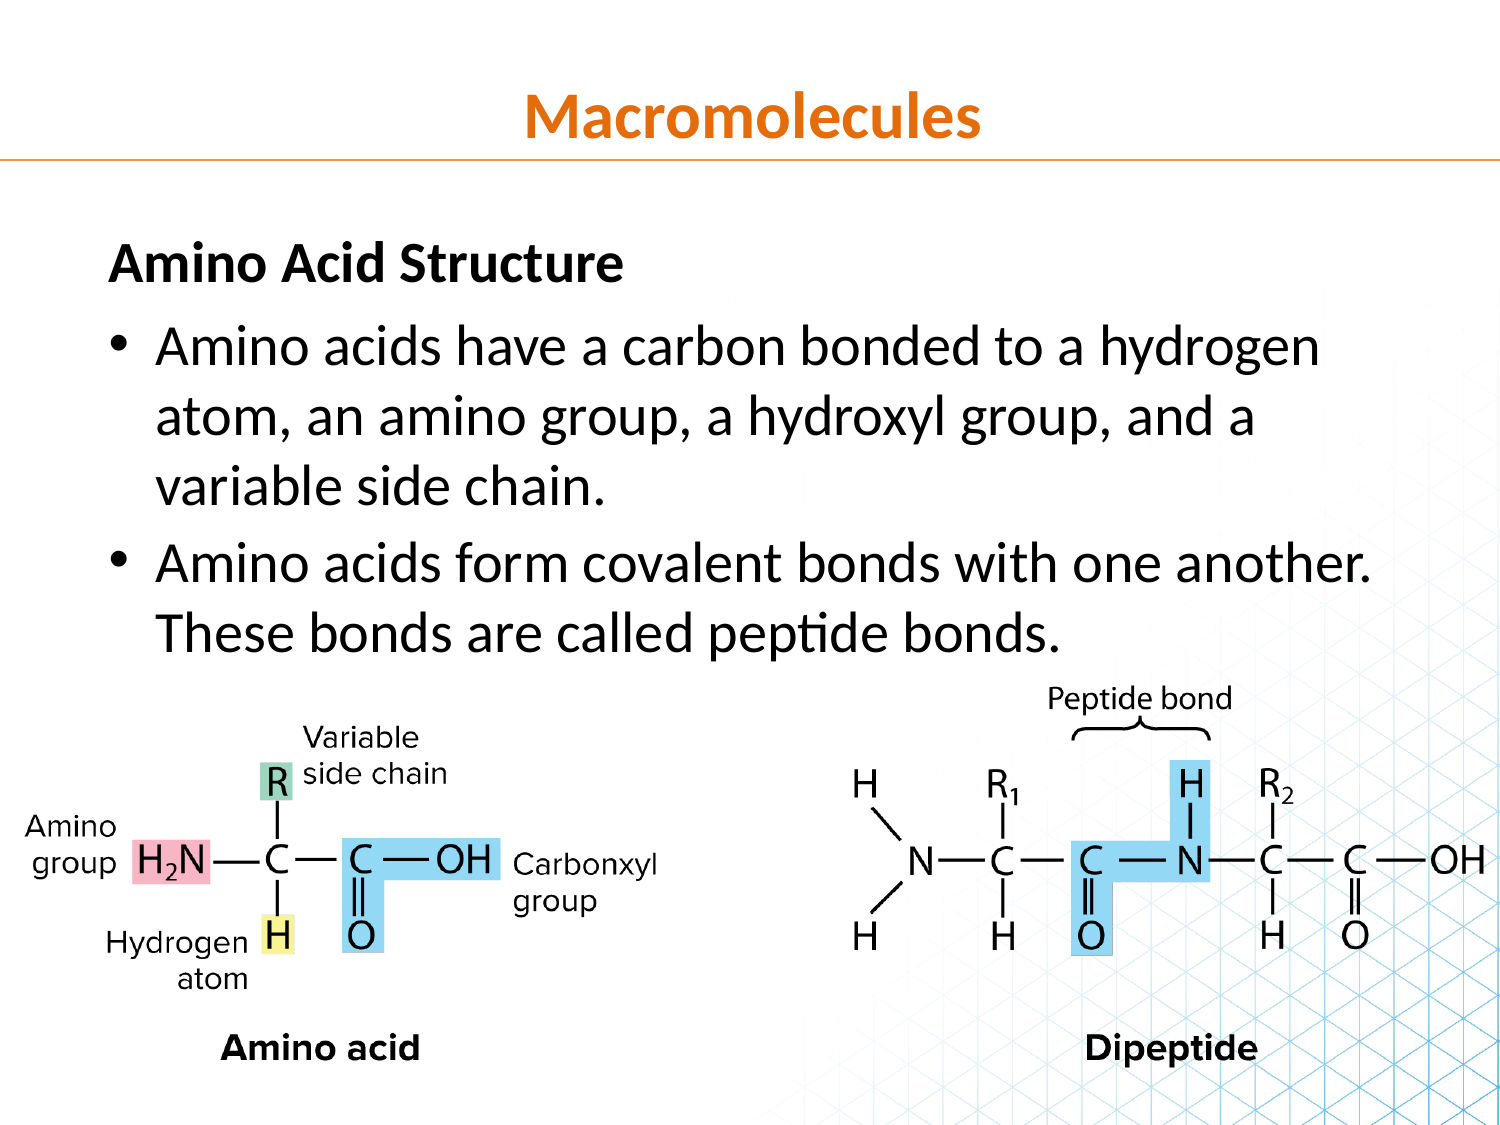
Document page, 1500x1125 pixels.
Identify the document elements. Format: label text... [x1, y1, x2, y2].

text_box Macromolecules [159, 64, 1362, 158]
picture [24, 287, 1500, 1125]
text_box Amino Acid Structure Amino acids have a carbon bonded to a hydrogen atom, an amino group, a hydroxyl group, and a variable side chain. Amino acids form covalent bonds with one another. These bonds are called peptide bonds. [93, 216, 1402, 672]
